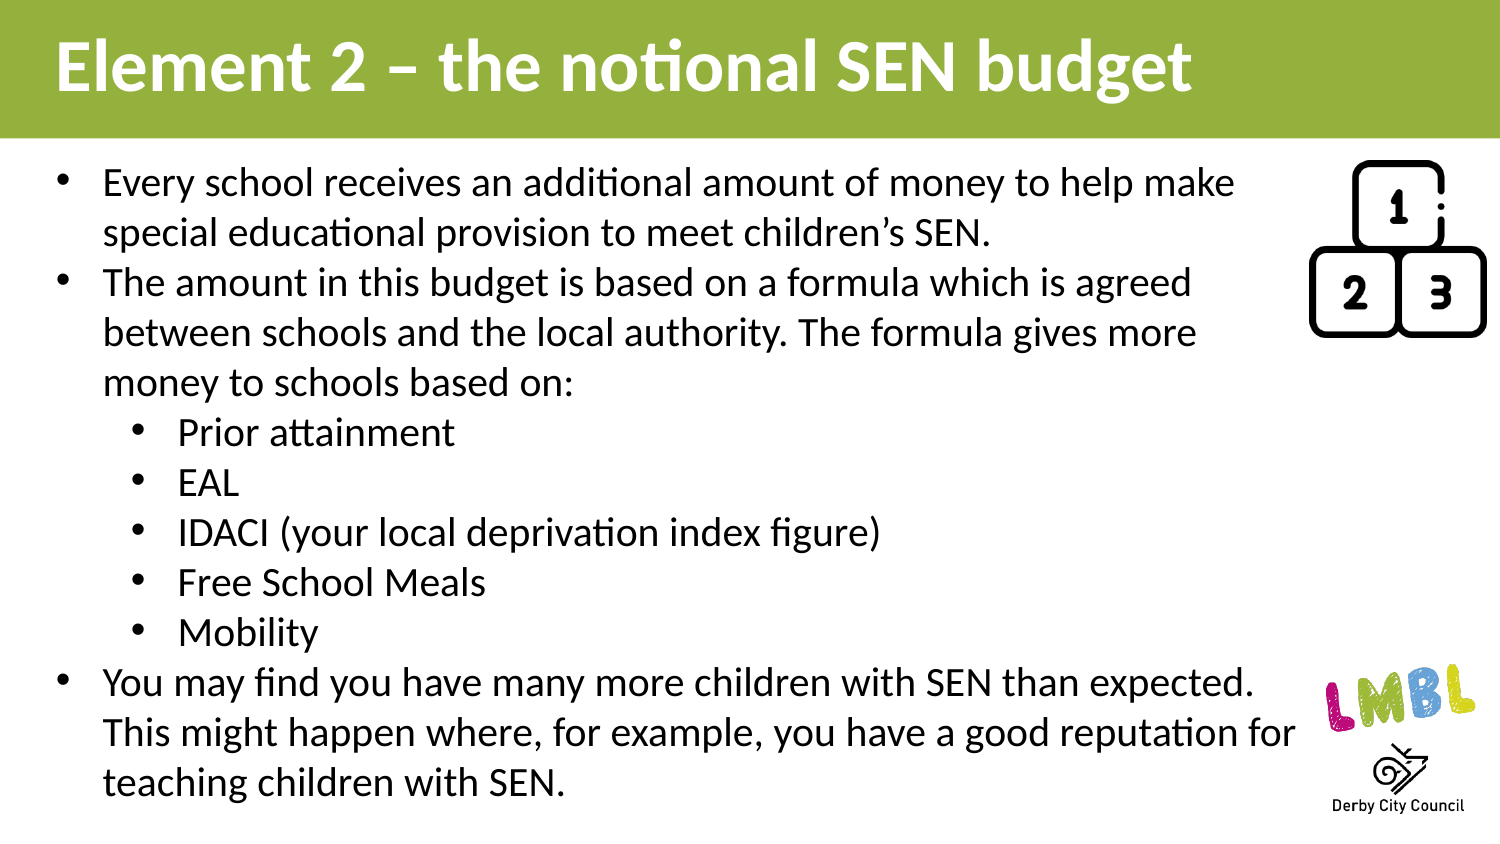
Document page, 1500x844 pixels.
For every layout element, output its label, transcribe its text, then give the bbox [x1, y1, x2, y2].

picture [1315, 656, 1482, 817]
text_box [0, 0, 1500, 141]
text_box Element 2 – the notional SEN budget [41, 9, 1457, 115]
picture [1309, 159, 1488, 338]
text_box Every school receives an additional amount of money to help make special educational provision to meet children’s SEN. The amount in this budget is based on a formula which is agreed between schools and the local authority. The formula gives more money to schools based on: Prior attainment EAL IDACI (your local deprivation index figure) Free School Meals Mobility You may find you have many more children with SEN than expected. This might happen where, for example, you have a good reputation for teaching children with SEN. [41, 147, 1316, 813]
